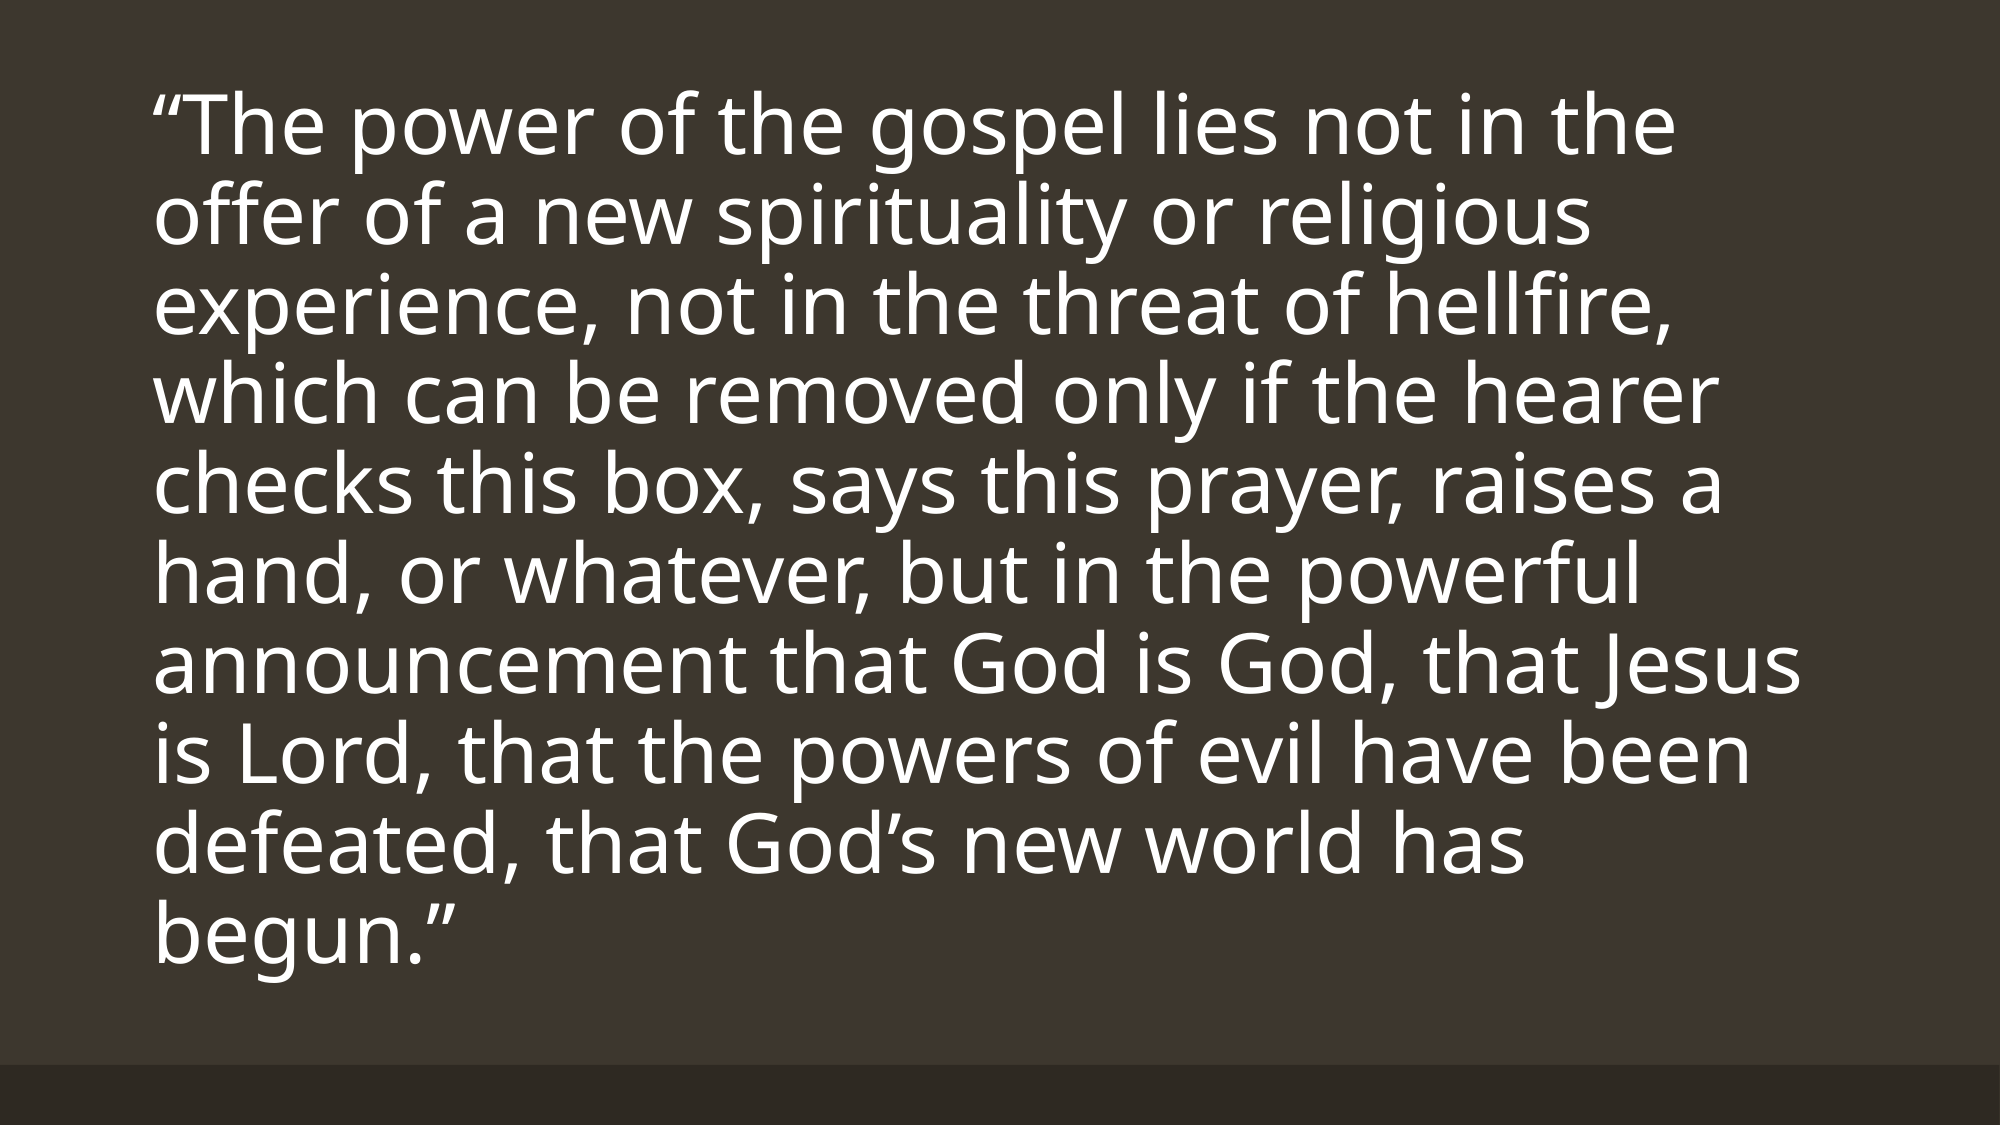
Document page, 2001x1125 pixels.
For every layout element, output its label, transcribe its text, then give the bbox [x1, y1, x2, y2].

list “The power of the gospel lies not in the offer of a new spirituality or religious experience, not in the threat of hellfire, which can be removed only if the hearer checks this box, says this prayer, raises a hand, or whatever, but in the powerful announcement that God is God, that Jesus is Lord, that the powers of evil have been defeated, that God’s new world has begun.” [137, 75, 1863, 1014]
